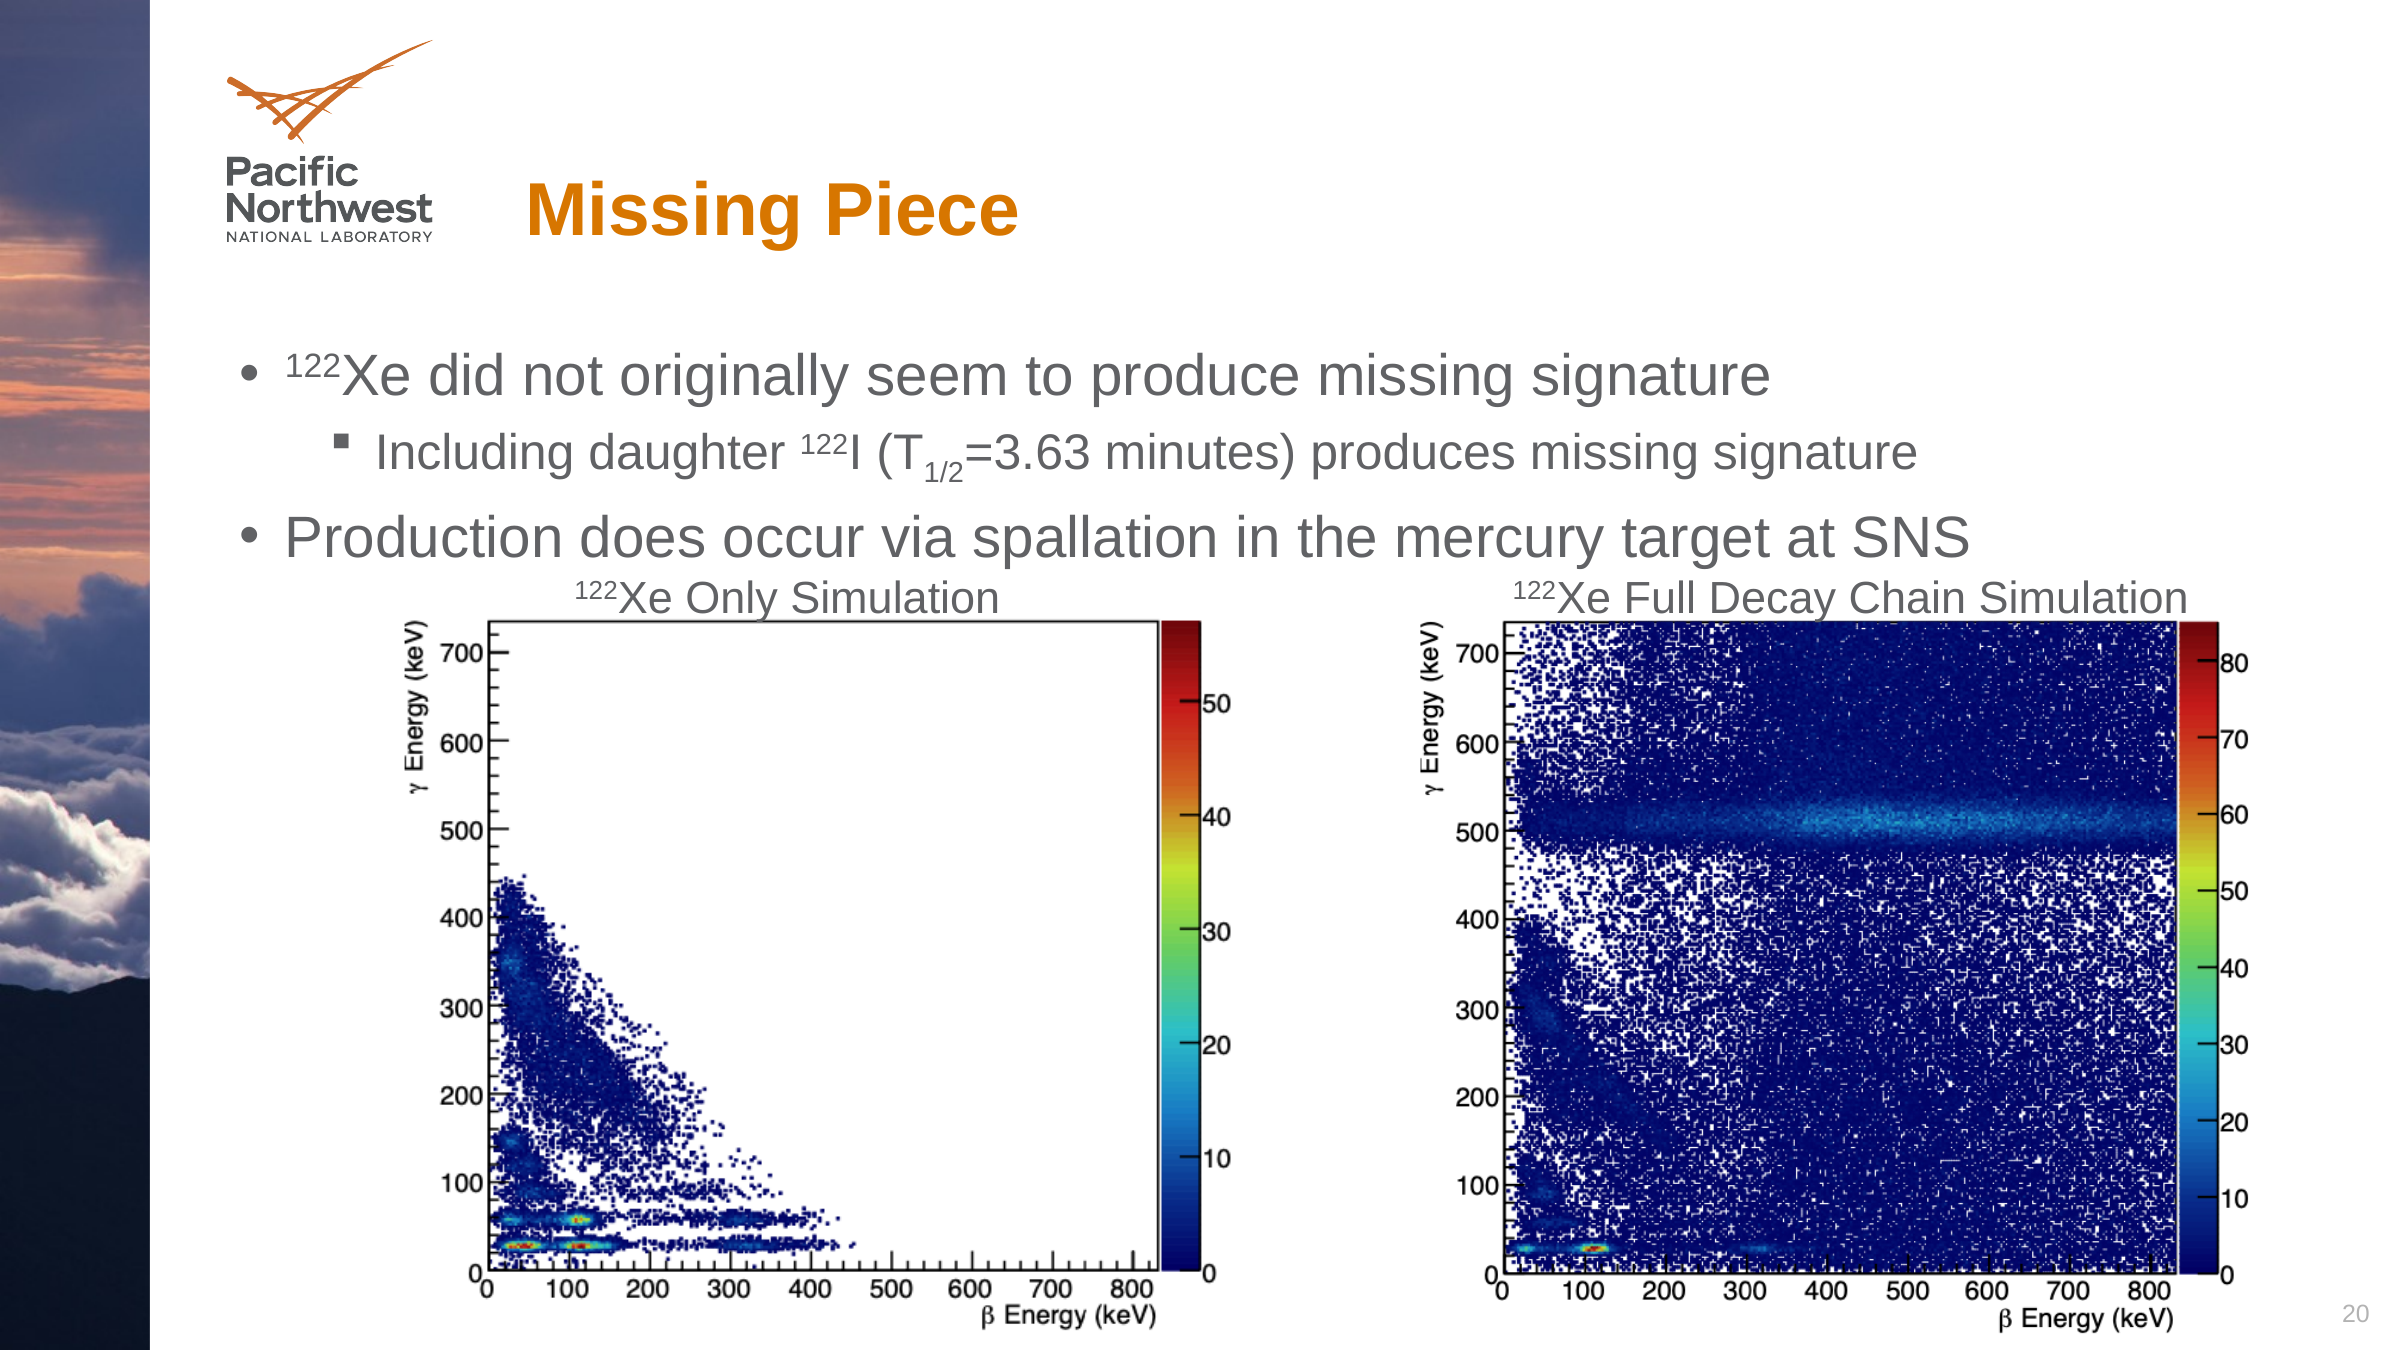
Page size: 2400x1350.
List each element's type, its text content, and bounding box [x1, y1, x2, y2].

picture [225, 38, 435, 244]
picture [385, 604, 1246, 1347]
title Missing Piece [525, 44, 2325, 260]
slide_number 20 [2295, 1275, 2370, 1350]
picture [0, 0, 149, 1350]
text_box 122Xe Only Simulation [559, 560, 1107, 604]
picture [1405, 603, 2260, 1346]
text_box 122Xe Full Decay Chain Simulation [1497, 560, 2213, 603]
list 122Xe did not originally seem to produce missing signature Including daughter 122I (T1/2=3.63 minutes) produces missing signature Production does occur via spallation in the mercury target at SNS [225, 337, 2325, 1238]
